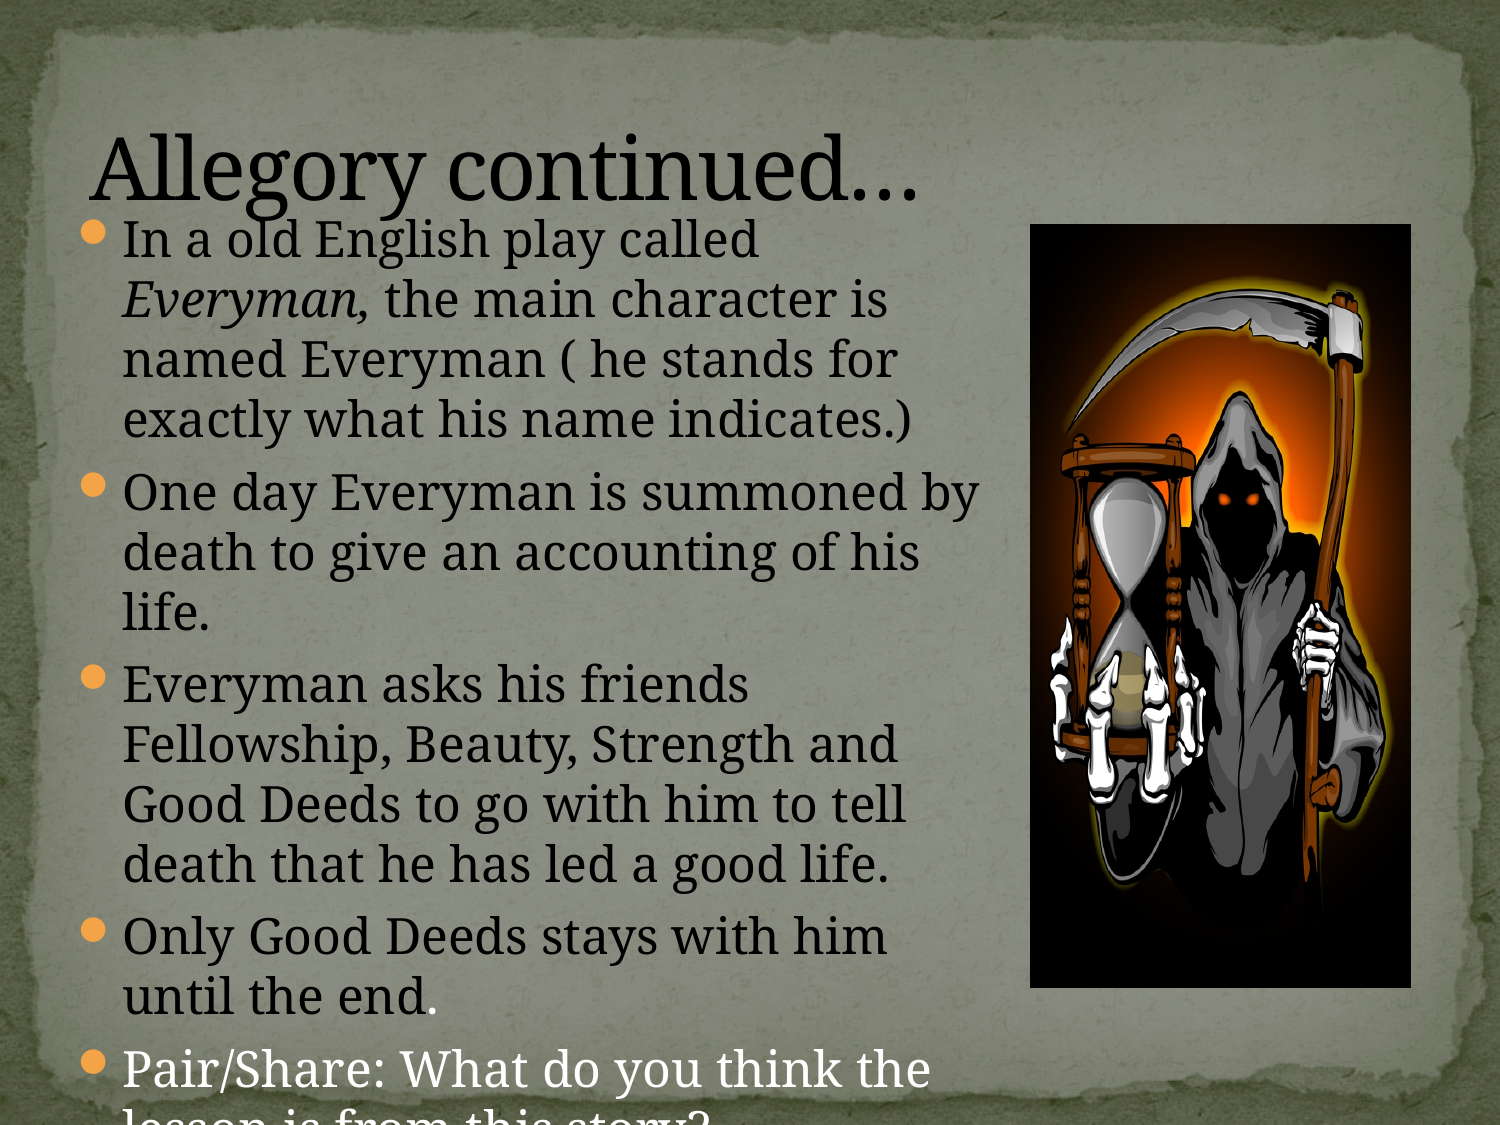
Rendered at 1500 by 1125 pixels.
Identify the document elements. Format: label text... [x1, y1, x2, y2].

picture [1030, 224, 1411, 988]
title Allegory continued… [74, 24, 1425, 225]
list In a old English play called Everyman, the main character is named Everyman ( he stands for exactly what his name indicates.) One day Everyman is summoned by death to give an accounting of his life. Everyman asks his friends Fellowship, Beauty, Strength and Good Deeds to go with him to tell death that he has led a good life. Only Good Deeds stays with him until the end. Pair/Share: What do you think the lesson is from this story? [62, 200, 1000, 1050]
